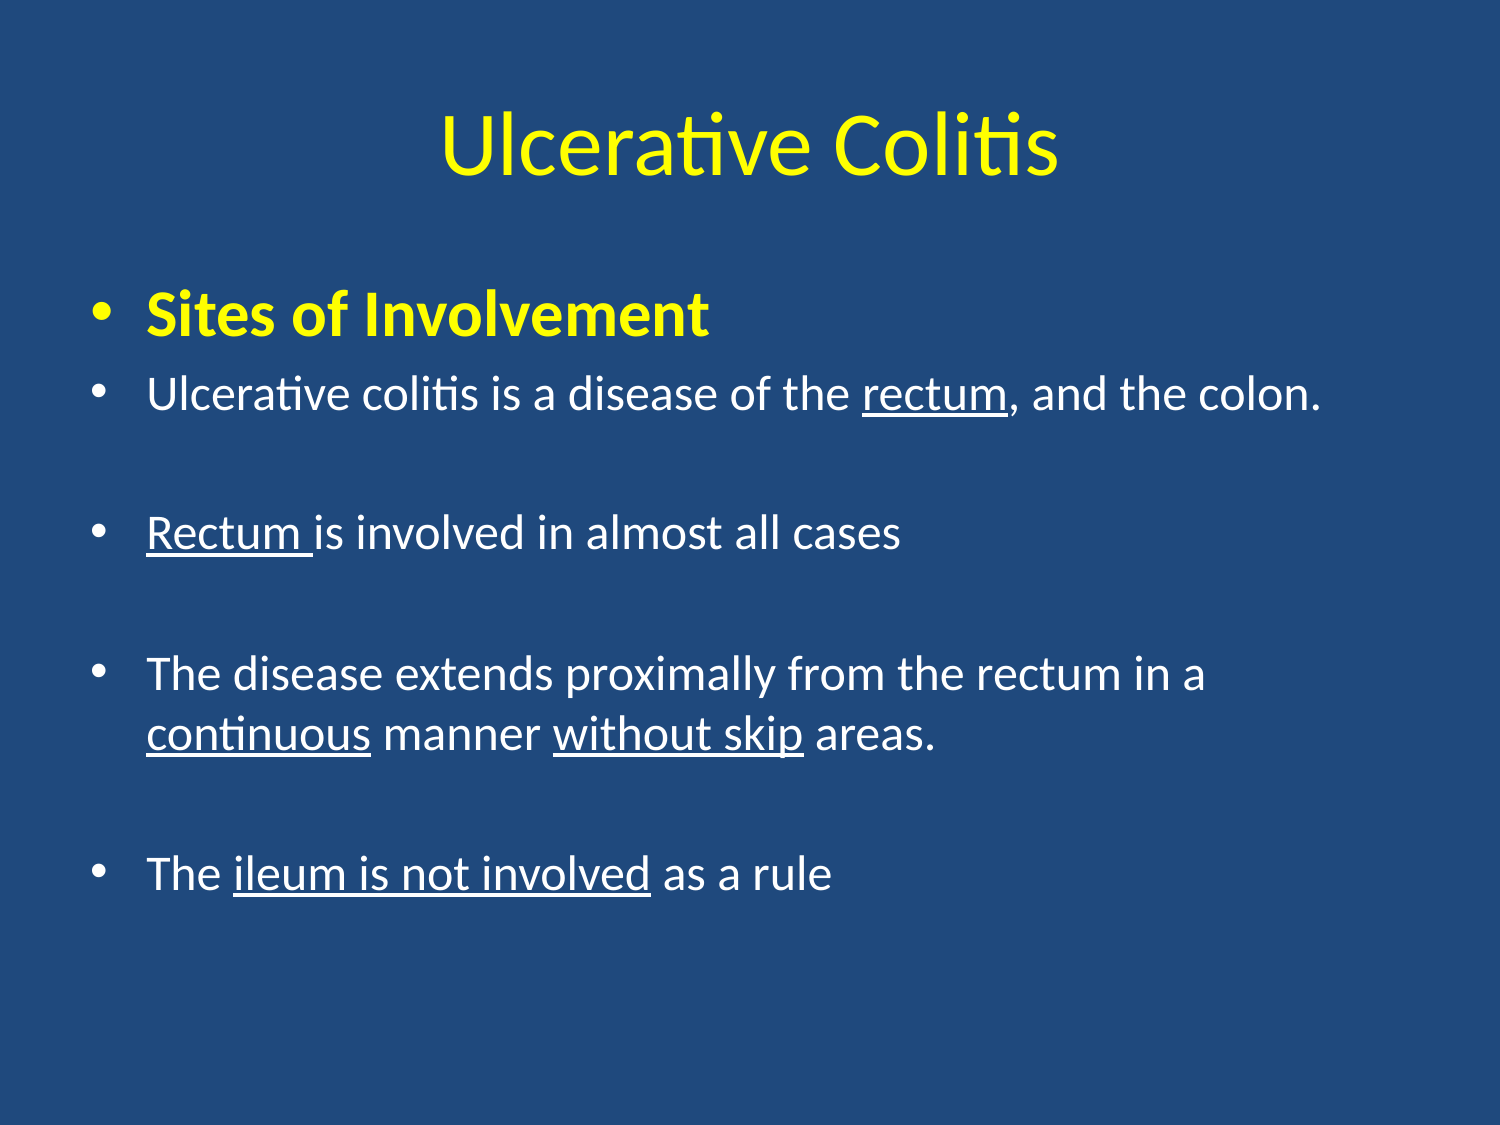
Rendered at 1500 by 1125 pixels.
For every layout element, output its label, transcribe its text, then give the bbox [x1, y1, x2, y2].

title Ulcerative Colitis [75, 45, 1425, 233]
list Sites of Involvement Ulcerative colitis is a disease of the rectum, and the colon. Rectum is involved in almost all cases The disease extends proximally from the rectum in a continuous manner without skip areas. The ileum is not involved as a rule [75, 262, 1425, 1005]
